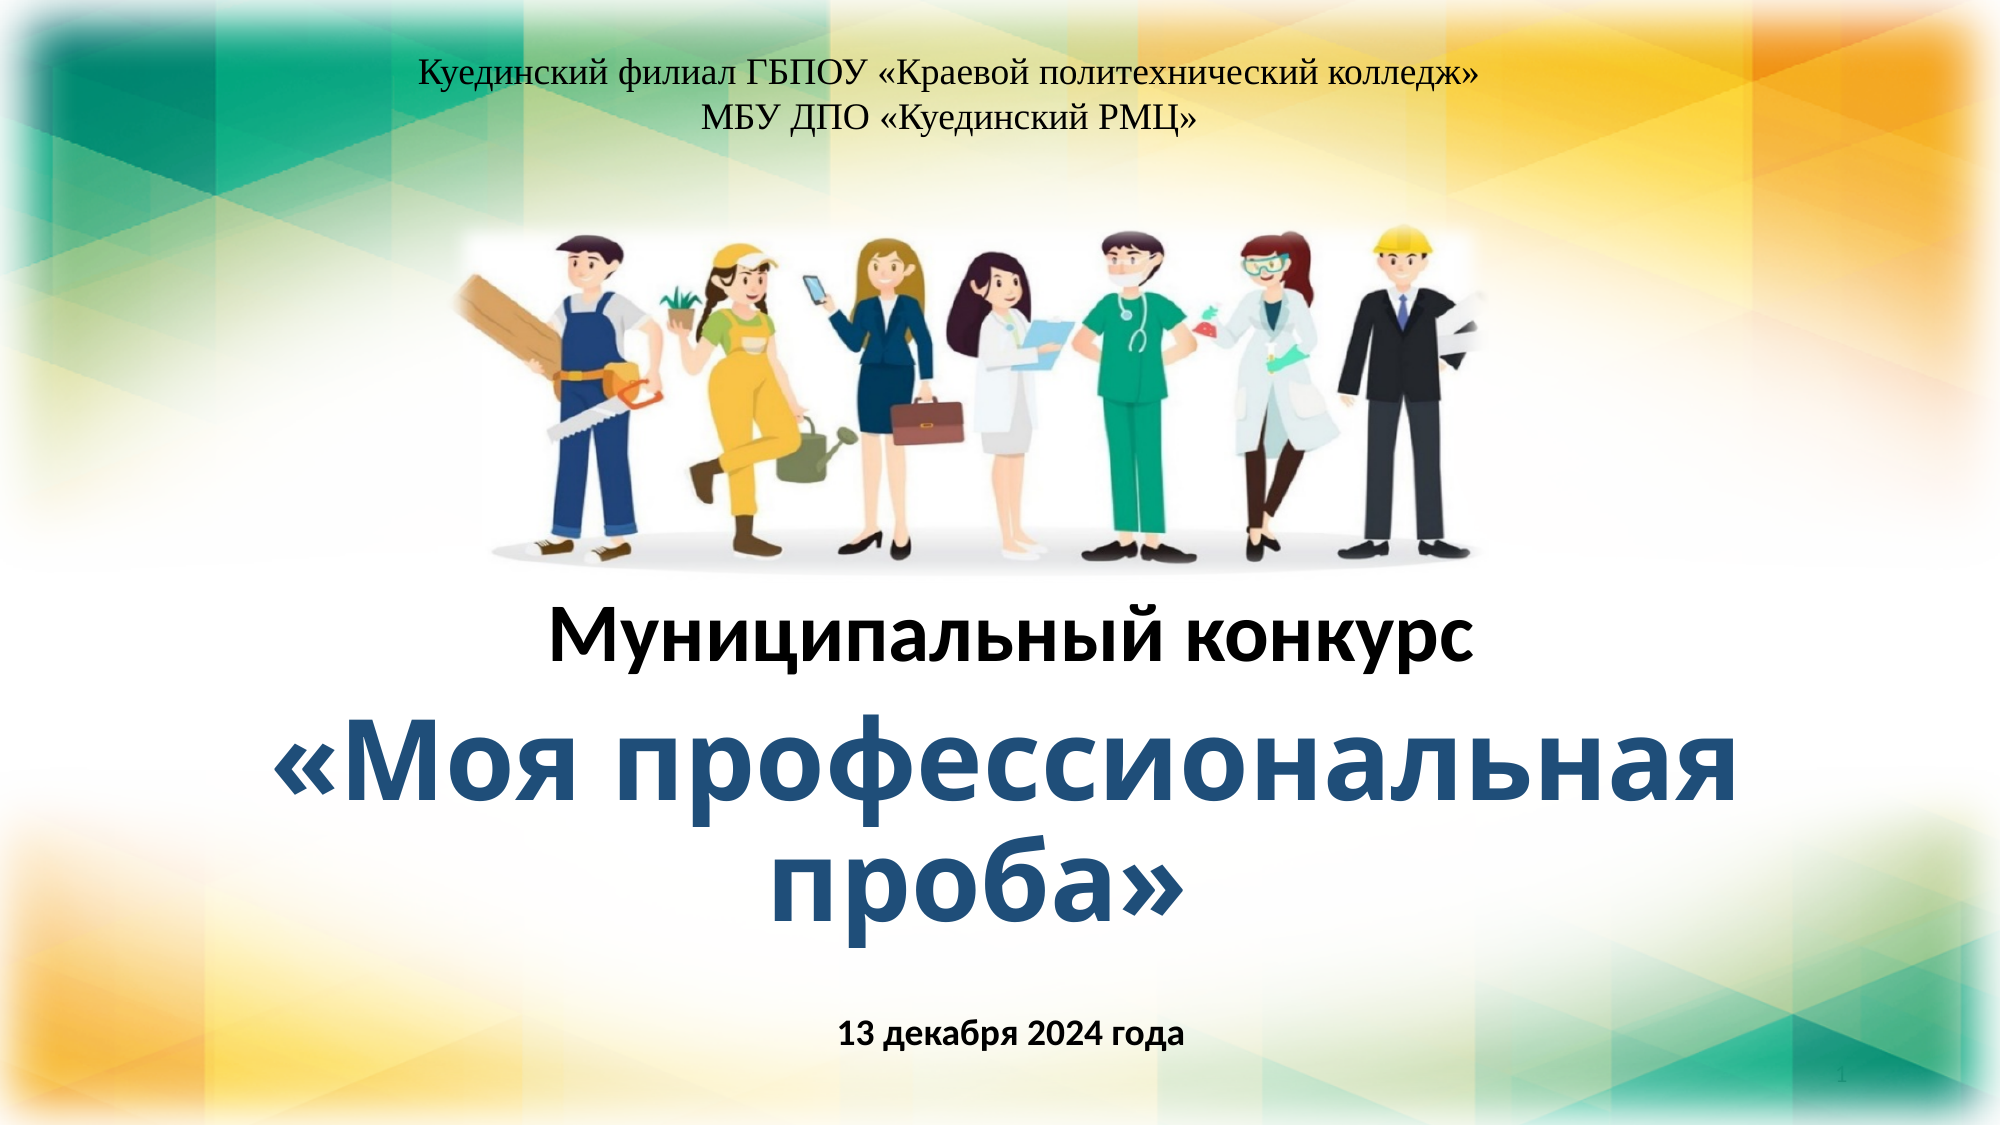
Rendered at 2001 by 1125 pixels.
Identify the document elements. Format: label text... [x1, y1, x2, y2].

picture [0, 0, 2000, 583]
title Муниципальный конкурс [261, 619, 1762, 688]
picture [0, 763, 2000, 1125]
subtitle «Моя профессиональная проба» [67, 695, 1917, 763]
